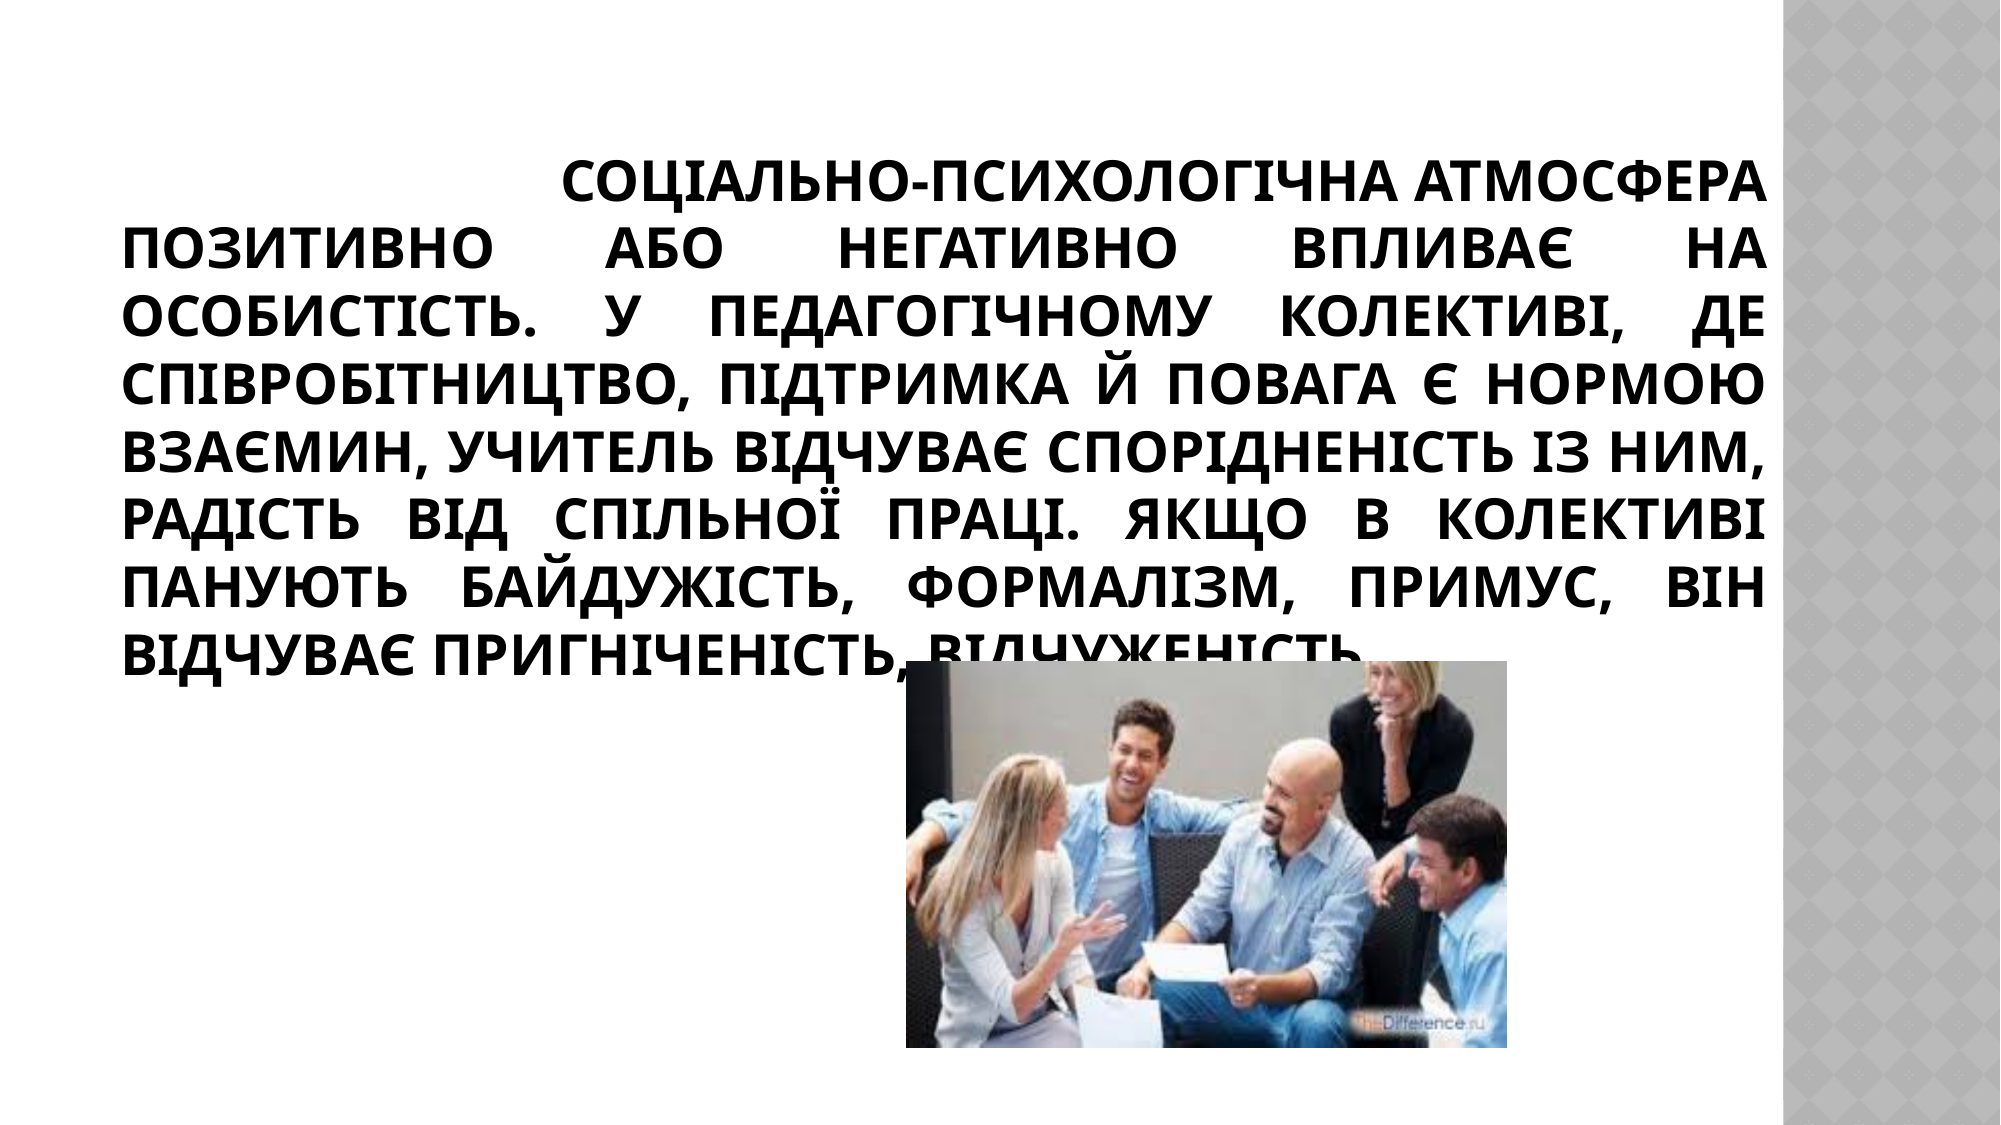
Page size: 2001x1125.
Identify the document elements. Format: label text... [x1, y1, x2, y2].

picture [905, 660, 1507, 1049]
title Соціально-психологічна атмосфера позитивно або негативно впливає на особистість. У педагогічному колективі, де співробітництво, підтримка й повага є нормою взаємин, учитель відчуває спорідненість із ним, радість від спільної праці. Якщо в колективі панують байдужість, формалізм, примус, він відчуває пригніченість, відчуженість. [112, 120, 1775, 687]
